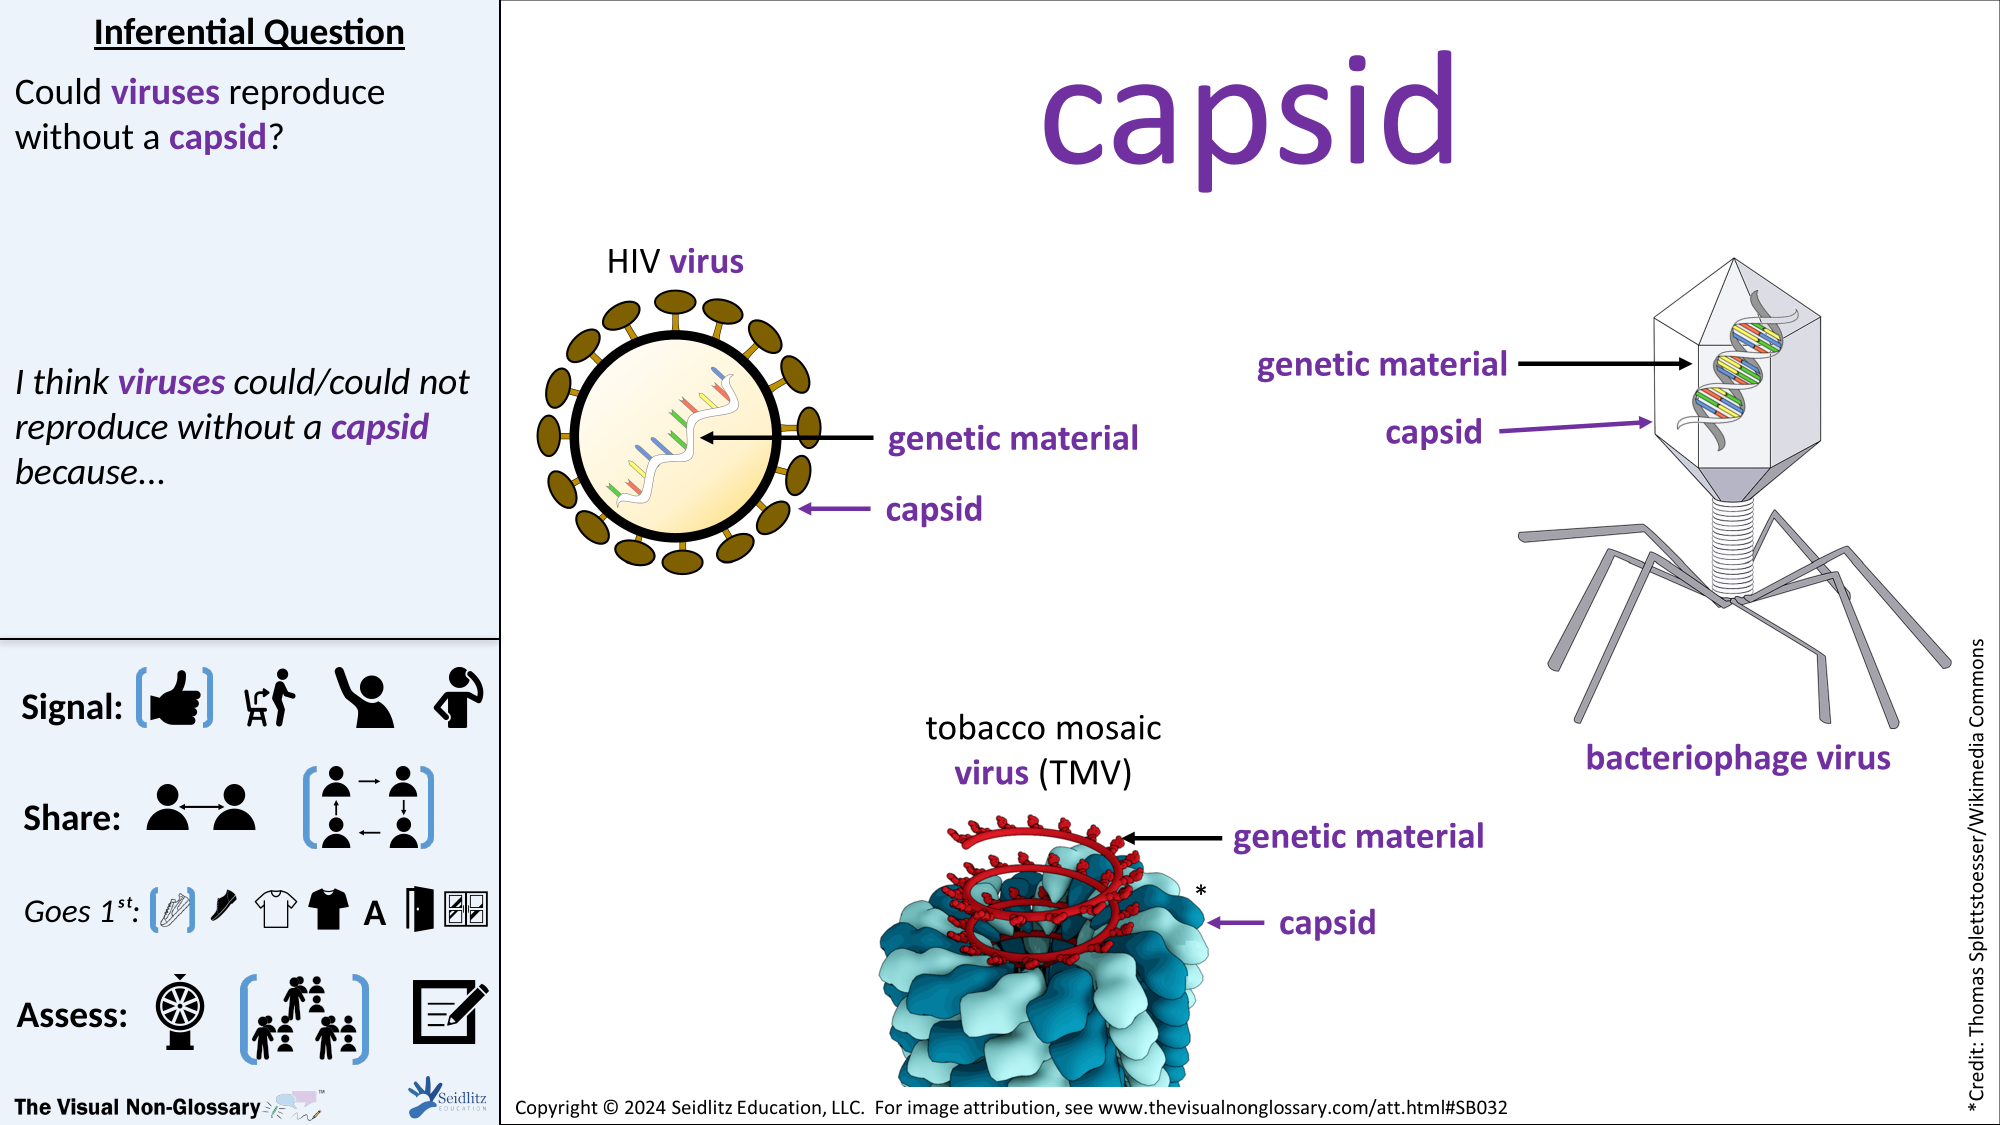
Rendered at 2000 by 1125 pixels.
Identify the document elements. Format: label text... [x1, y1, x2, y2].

text_box Goes 1ˢᵗ: [9, 881, 156, 937]
picture [403, 1073, 495, 1125]
text_box I think viruses could/could not reproduce without a capsid because... [0, 349, 494, 500]
picture [0, 1084, 328, 1125]
text_box Could viruses reproduce without a capsid? [0, 59, 494, 165]
text_box Inferential Question [78, 0, 421, 59]
picture [305, 886, 352, 932]
picture [145, 784, 257, 830]
text_box Signal: [6, 674, 136, 735]
picture [142, 974, 218, 1051]
text_box Assess: [1, 982, 137, 1043]
text_box Share: [8, 785, 137, 846]
text_box A [348, 880, 402, 941]
picture [149, 886, 196, 934]
picture [253, 886, 299, 932]
picture [413, 974, 490, 1051]
picture [334, 667, 395, 728]
picture [136, 667, 214, 728]
picture [428, 667, 490, 728]
picture [202, 886, 241, 925]
picture [239, 974, 370, 1066]
picture [499, 0, 2000, 1125]
picture [397, 886, 490, 932]
picture [239, 667, 301, 728]
picture [302, 766, 434, 850]
